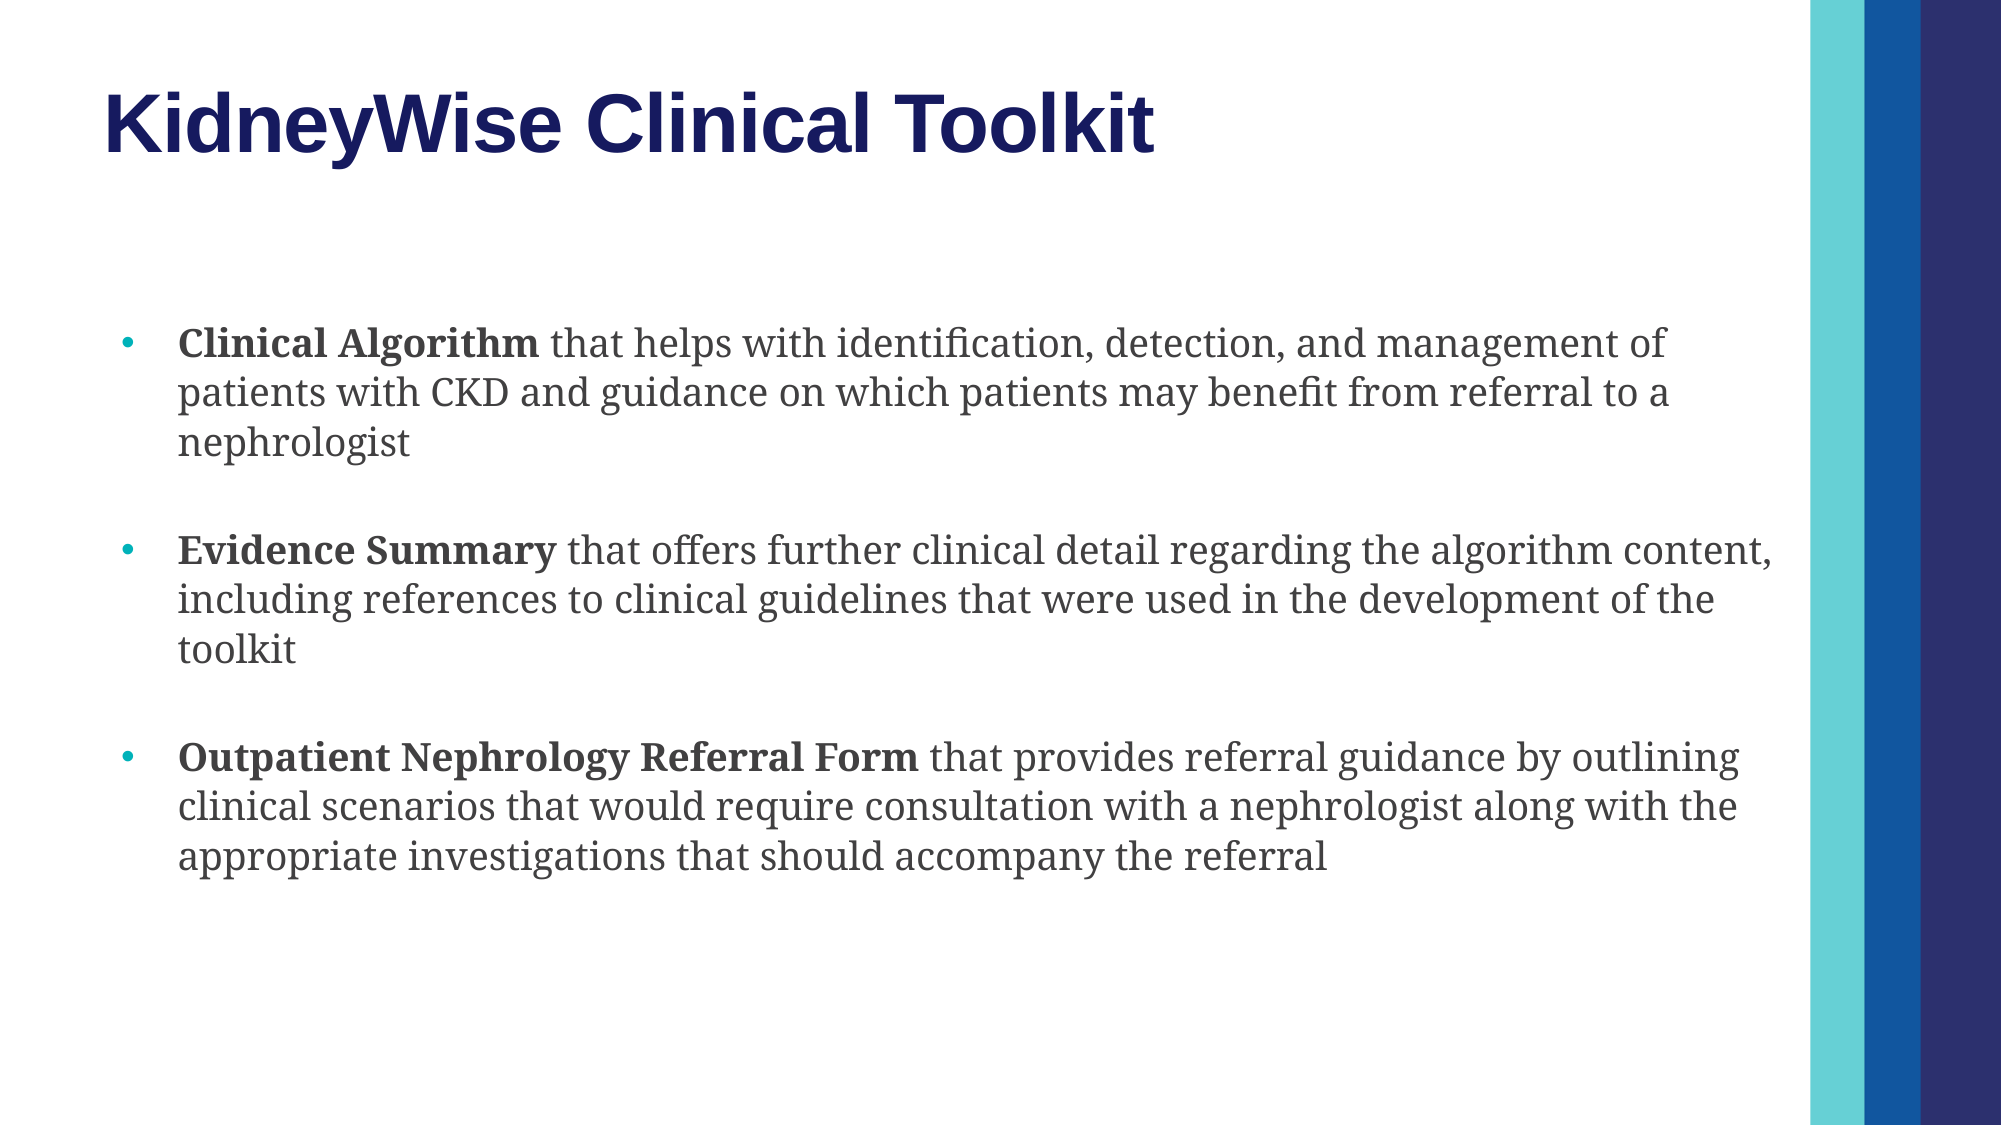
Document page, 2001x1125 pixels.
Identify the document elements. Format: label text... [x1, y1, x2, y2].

list Clinical Algorithm that helps with identification, detection, and management of patients with CKD and guidance on which patients may benefit from referral to a nephrologist Evidence Summary that offers further clinical detail regarding the algorithm content, including references to clinical guidelines that were used in the development of the toolkit Outpatient Nephrology Referral Form that provides referral guidance by outlining clinical scenarios that would require consultation with a nephrologist along with the appropriate investigations that should accompany the referral [103, 257, 1782, 941]
title KidneyWise Clinical Toolkit [103, 80, 1783, 198]
